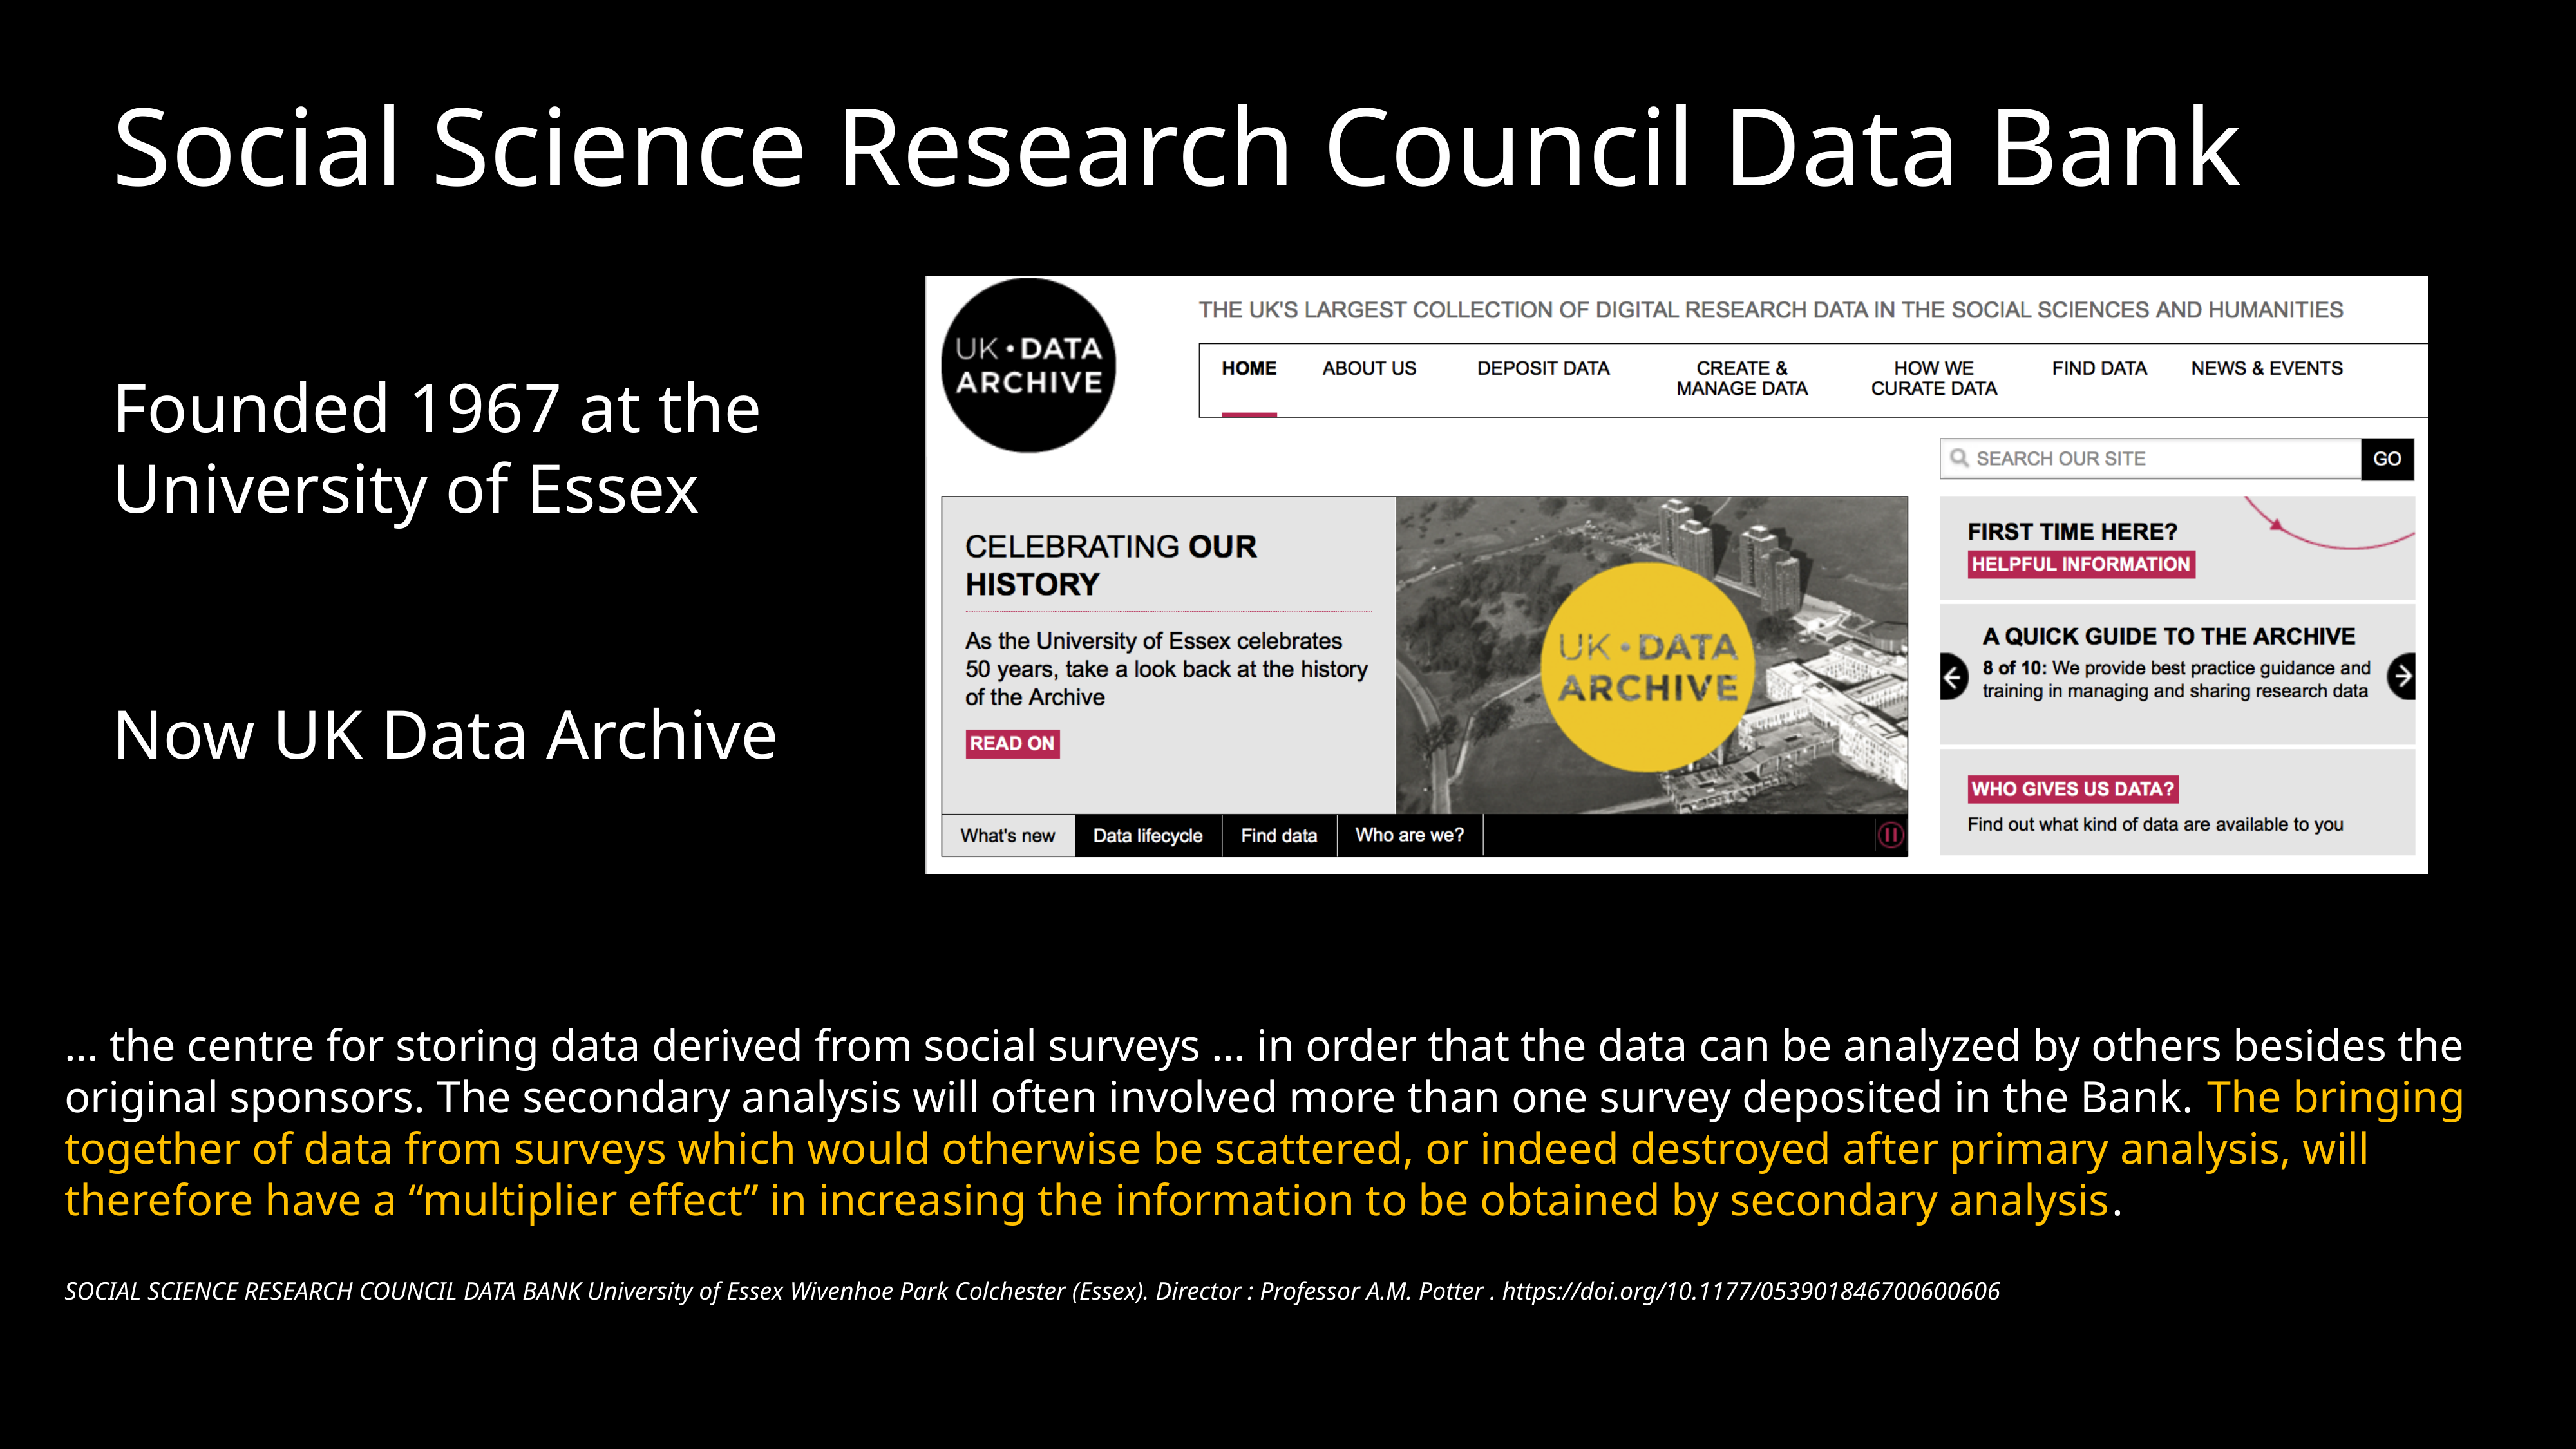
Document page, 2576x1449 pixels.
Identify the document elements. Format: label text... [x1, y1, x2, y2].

picture [925, 276, 2428, 874]
text_box … the centre for storing data derived from social surveys … in order that the data can be analyzed by others besides the original sponsors. The secondary analysis will often involved more than one survey deposited in the Bank. The bringing together of data from surveys which would otherwise be scattered, or indeed destroyed after primary analysis, will therefore have a “multiplier effect” in increasing the information to be obtained by secondary analysis. SOCIAL SCIENCE RESEARCH COUNCIL DATA BANK University of Essex Wivenhoe Park Colchester (Essex). Director : Professor A.M. Potter . https://doi.org/10.1177/053901846700600606 [57, 1010, 2516, 1312]
text_box Now UK Data Archive [104, 684, 925, 781]
text_box Founded 1967 at the University of Essex [104, 358, 800, 535]
list Social Science Research Council Data Bank [104, 70, 2494, 1010]
